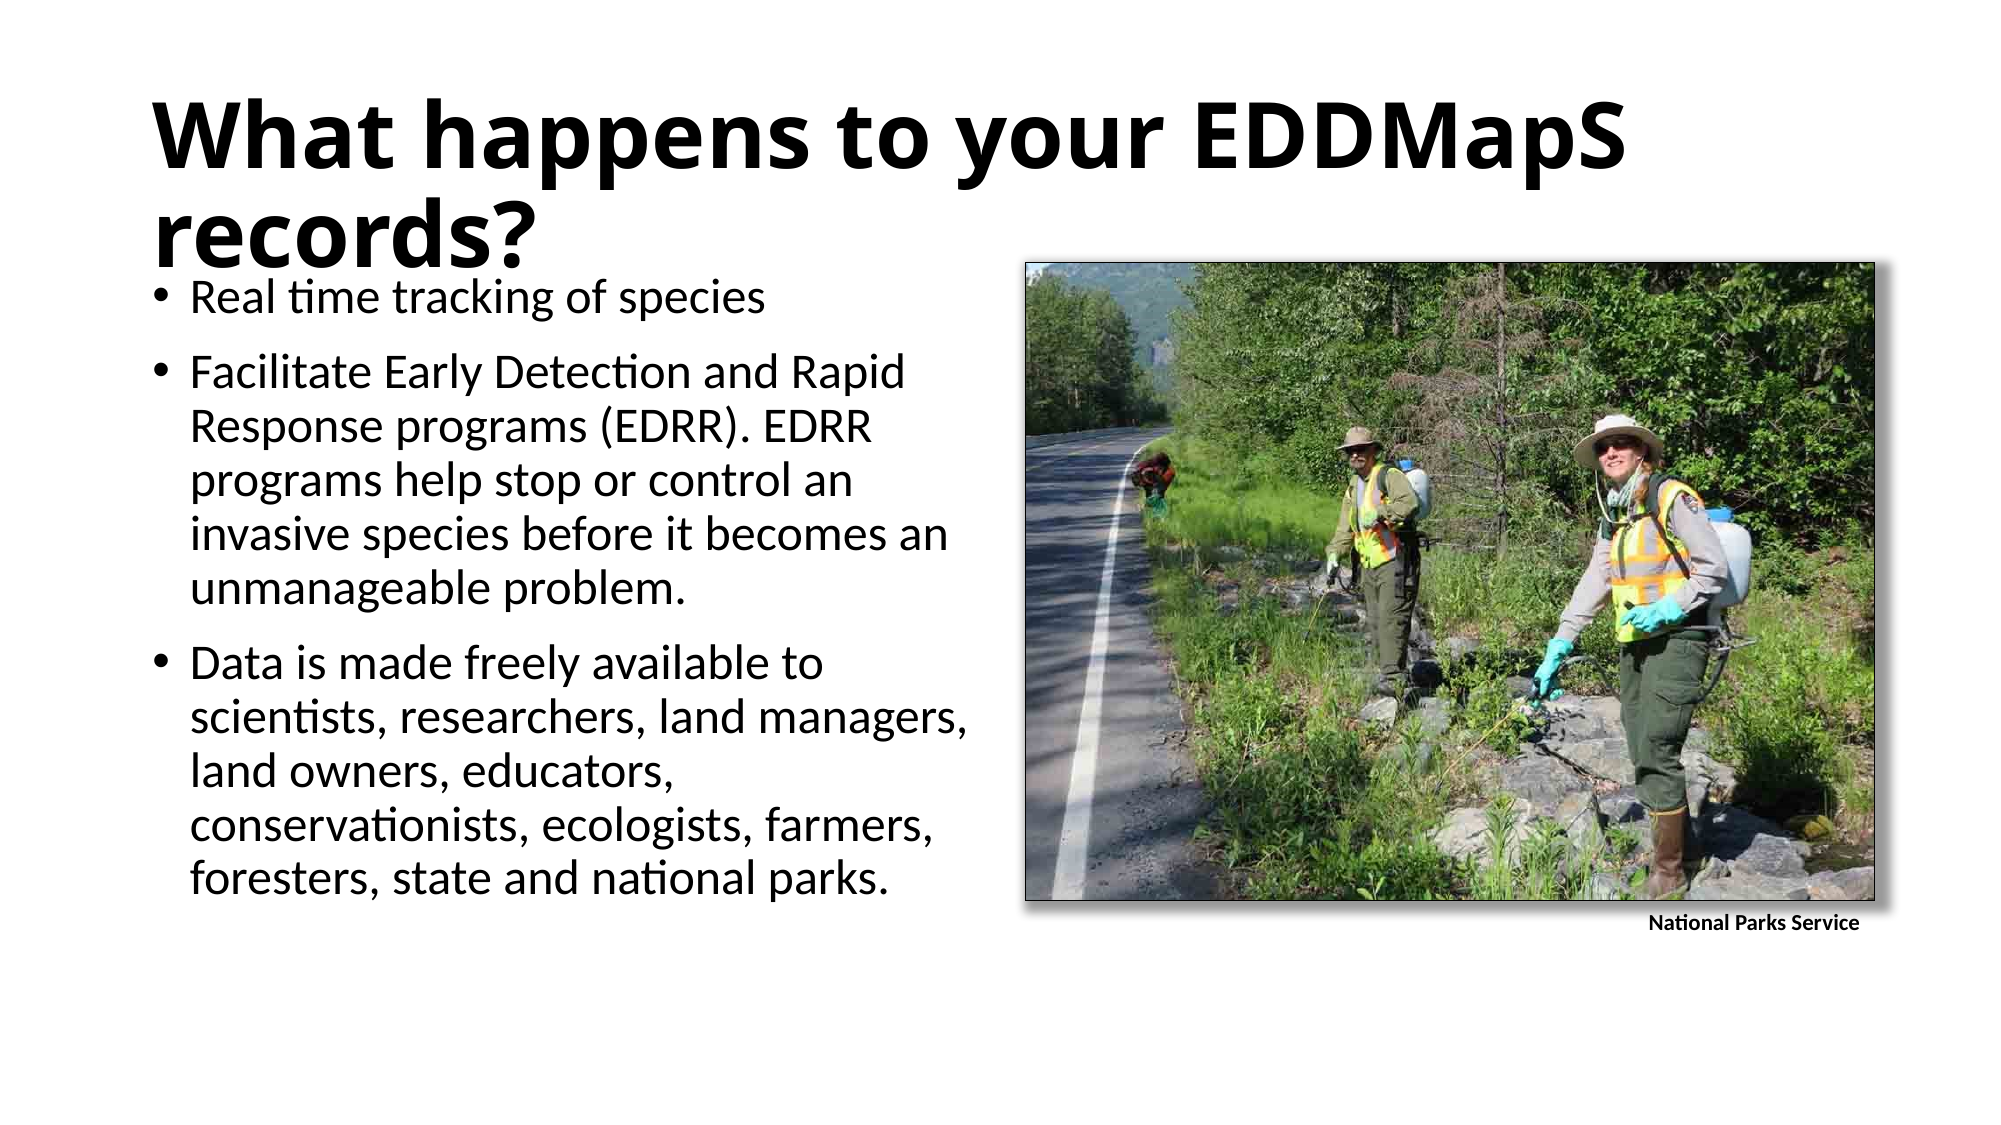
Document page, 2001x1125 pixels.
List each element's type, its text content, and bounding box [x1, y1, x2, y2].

title What happens to your EDDMapS records? [137, 112, 1863, 263]
text_box National Parks Service [1025, 901, 1875, 943]
list Real time tracking of species Facilitate Early Detection and Rapid Response programs (EDRR). EDRR programs help stop or control an invasive species before it becomes an unmanageable problem. Data is made freely available to scientists, researchers, land managers, land owners, educators, conservationists, ecologists, farmers, foresters, state and national parks. [137, 262, 988, 972]
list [1024, 262, 1875, 901]
